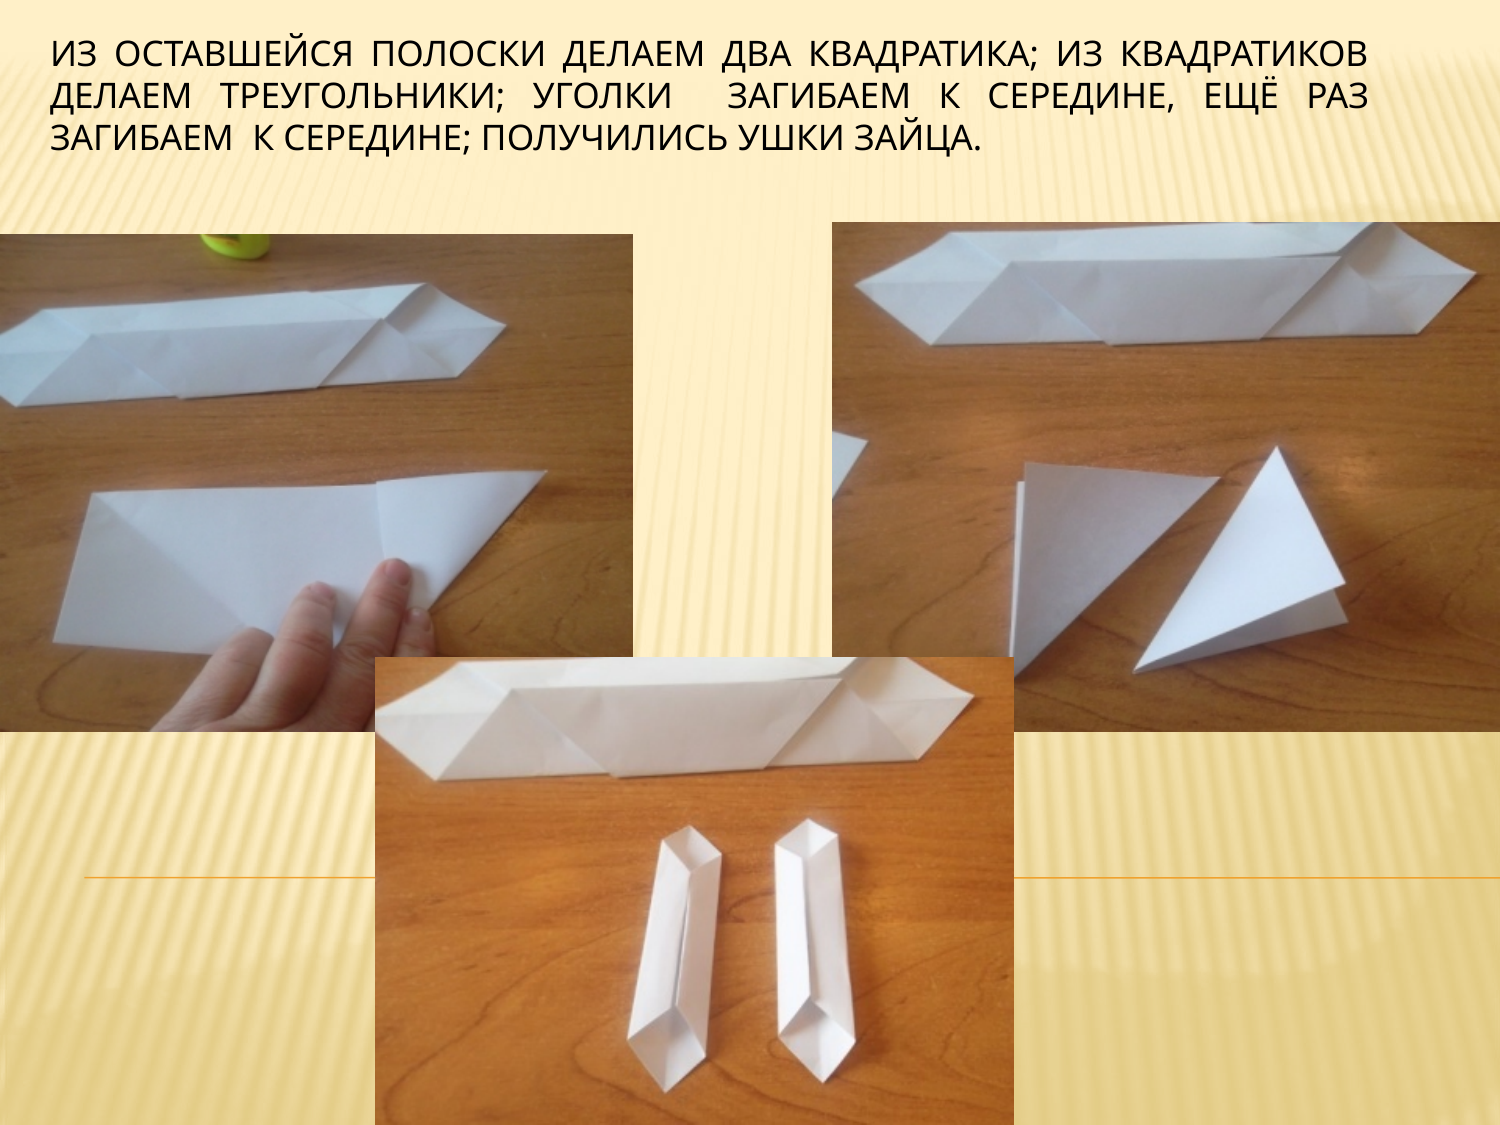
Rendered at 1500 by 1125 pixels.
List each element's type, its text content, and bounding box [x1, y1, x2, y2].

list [0, 234, 634, 732]
title Из оставшейся полоски делаем два квадратика; Из квадратиков делаем треугольники; уголки Загибаем к середине, ещё раз загибаем к середине; Получились ушки зайца. [35, 23, 1386, 200]
picture [374, 222, 1500, 1125]
